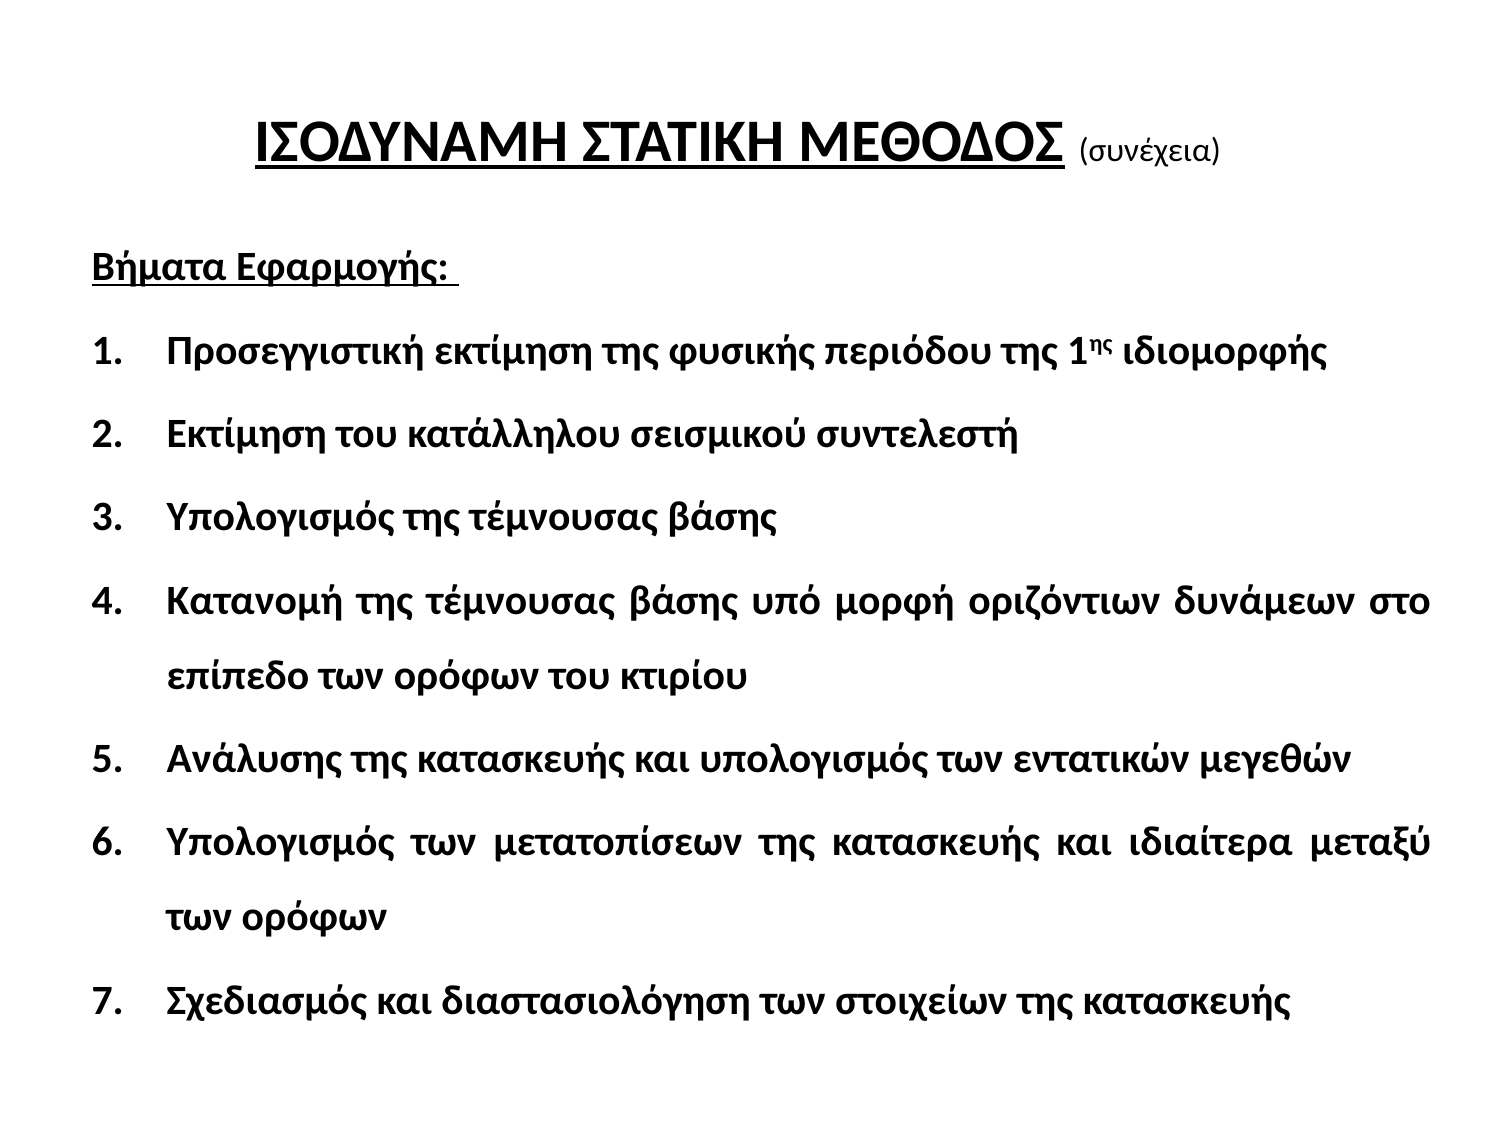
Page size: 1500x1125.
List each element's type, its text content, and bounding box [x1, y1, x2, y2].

title ΙΣΟΔΥΝΑΜΗ ΣΤΑΤΙΚΗ ΜΕΘΟΔΟΣ (συνέχεια) [100, 78, 1376, 197]
subtitle Βήματα Εφαρμογής: Προσεγγιστική εκτίμηση της φυσικής περιόδου της 1ης ιδιομορφής Εκτίμηση του κατάλληλου σεισμικού συντελεστή Υπολογισμός της τέμνουσας βάσης Κατανομή της τέμνουσας βάσης υπό μορφή οριζόντιων δυνάμεων στο επίπεδο των ορόφων του κτιρίου Ανάλυσης της κατασκευής και υπολογισμός των εντατικών μεγεθών Υπολογισμός των μετατοπίσεων της κατασκευής και ιδιαίτερα μεταξύ των ορόφων Σχεδιασμός και διαστασιολόγηση των στοιχείων της κατασκευής [76, 231, 1447, 1094]
